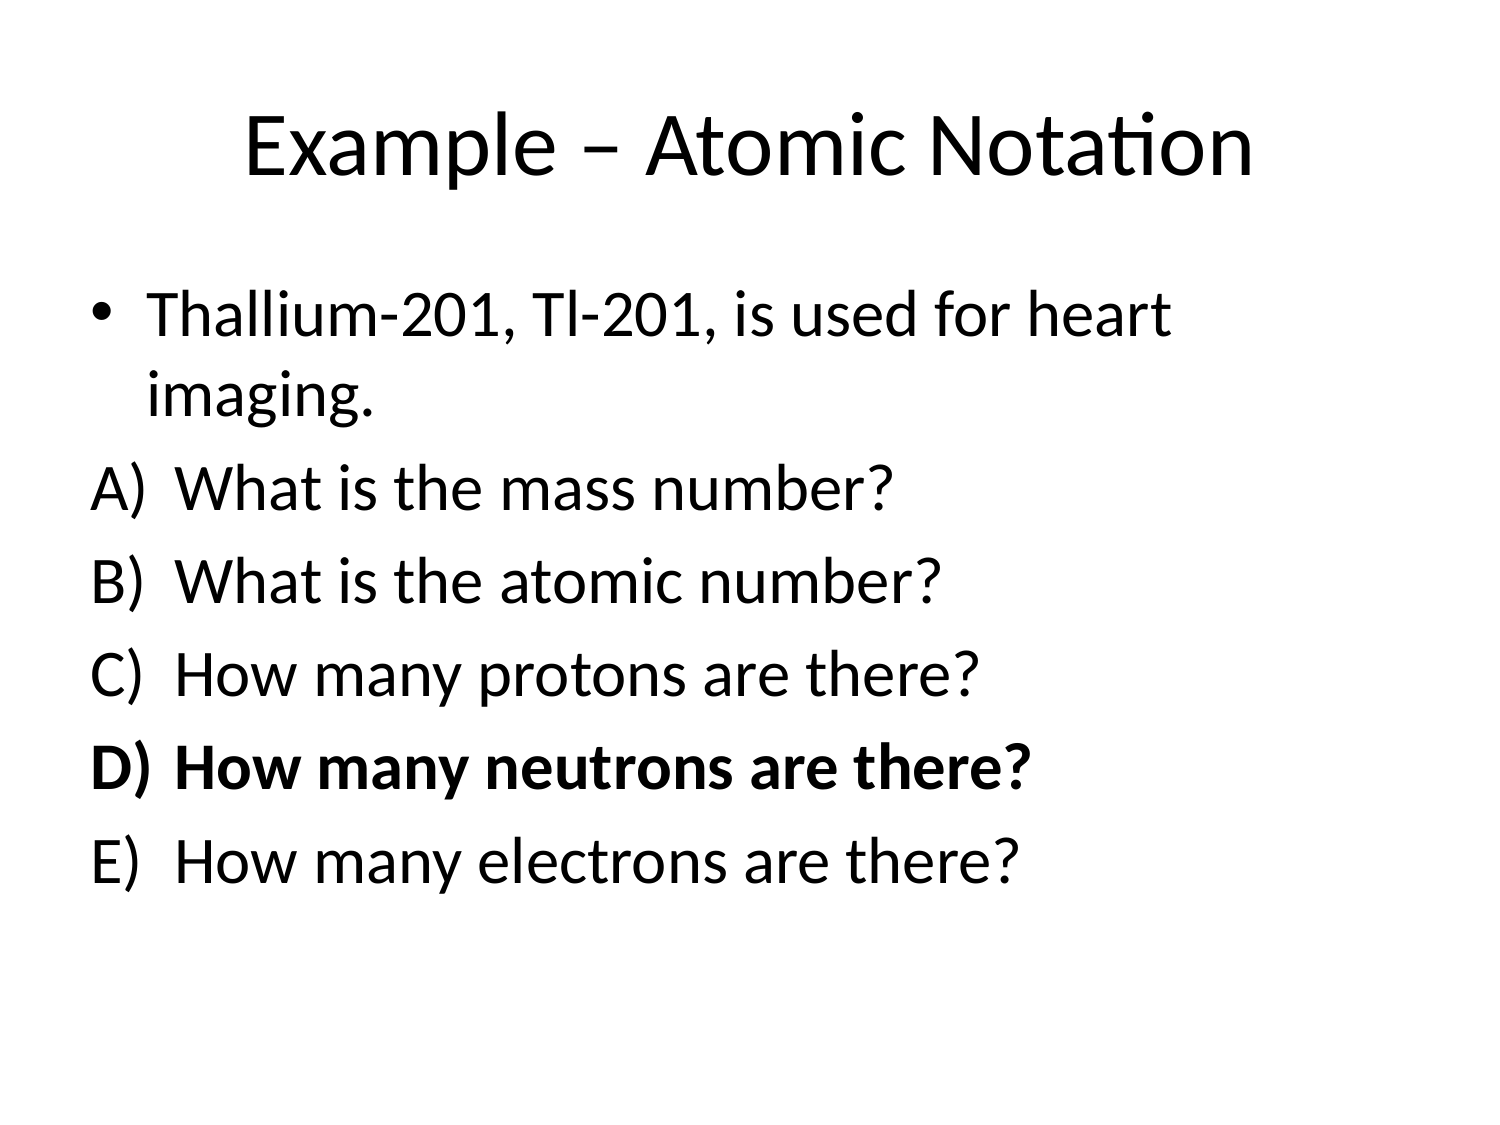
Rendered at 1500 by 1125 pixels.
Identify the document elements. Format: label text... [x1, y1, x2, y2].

title Example – Atomic Notation [74, 44, 1426, 233]
list Thallium-201, Tl-201, is used for heart imaging. What is the mass number? What is the atomic number? How many protons are there? How many neutrons are there? How many electrons are there? [74, 262, 1426, 1006]
